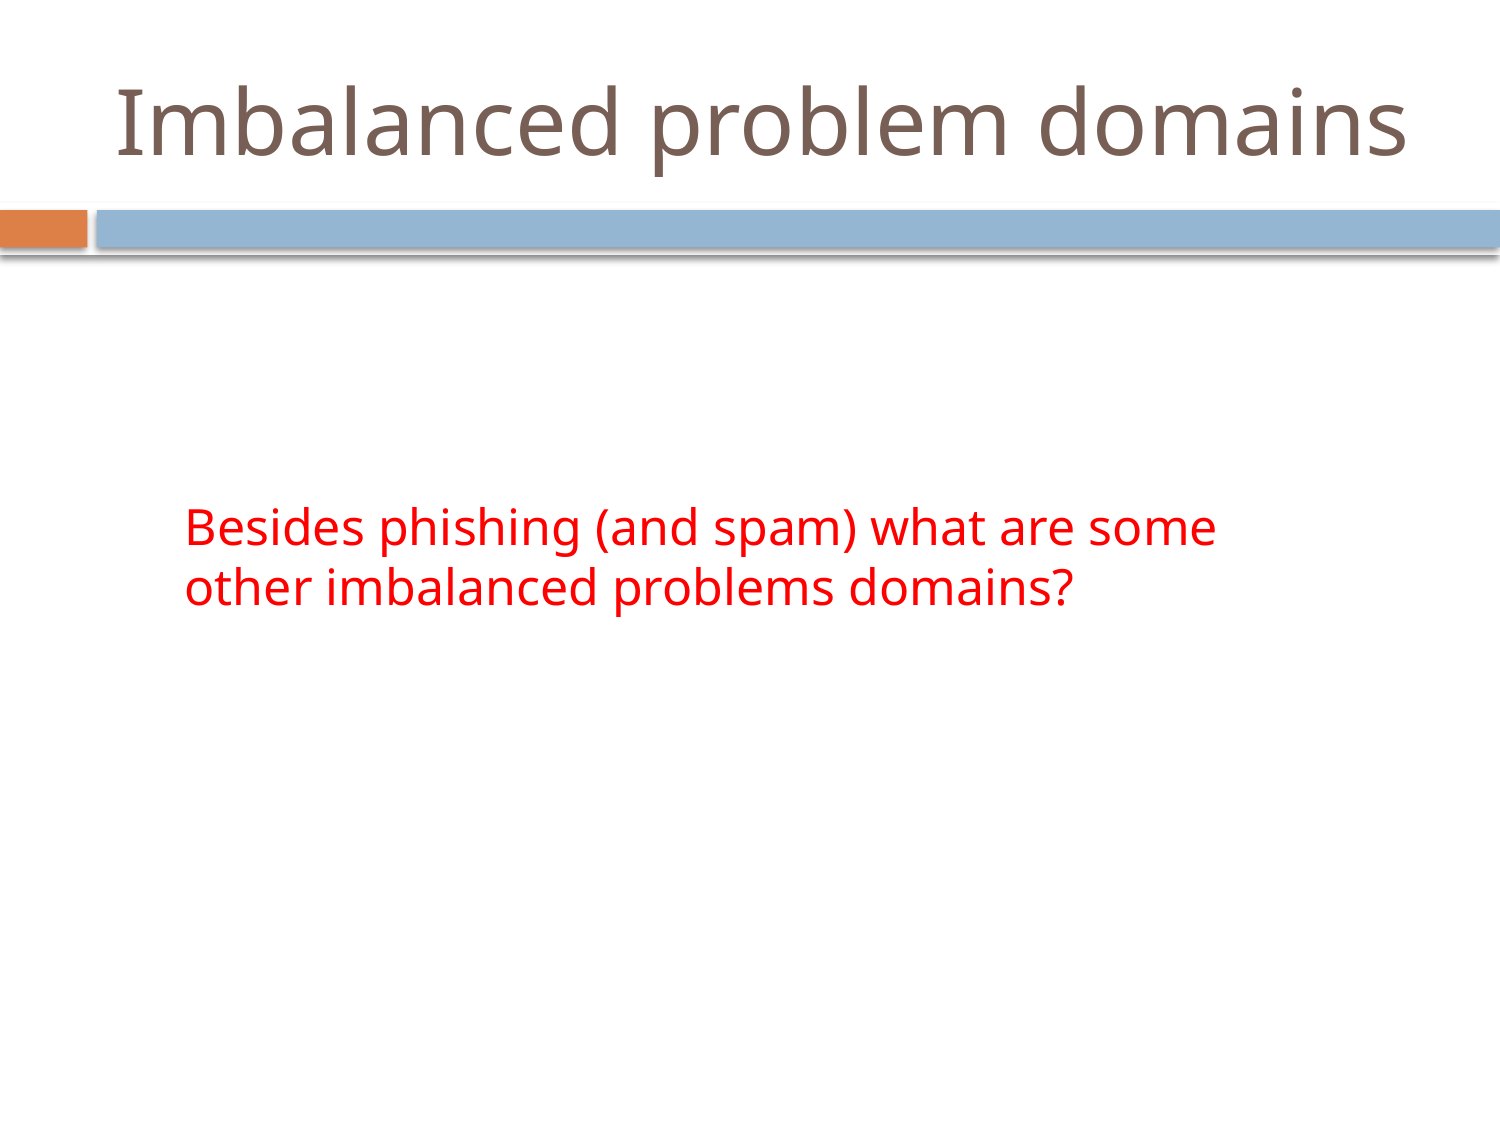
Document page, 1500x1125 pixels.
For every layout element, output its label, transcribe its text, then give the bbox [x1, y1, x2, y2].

title Imbalanced problem domains [100, 37, 1438, 200]
text_box Besides phishing (and spam) what are some other imbalanced problems domains? [169, 488, 1368, 624]
